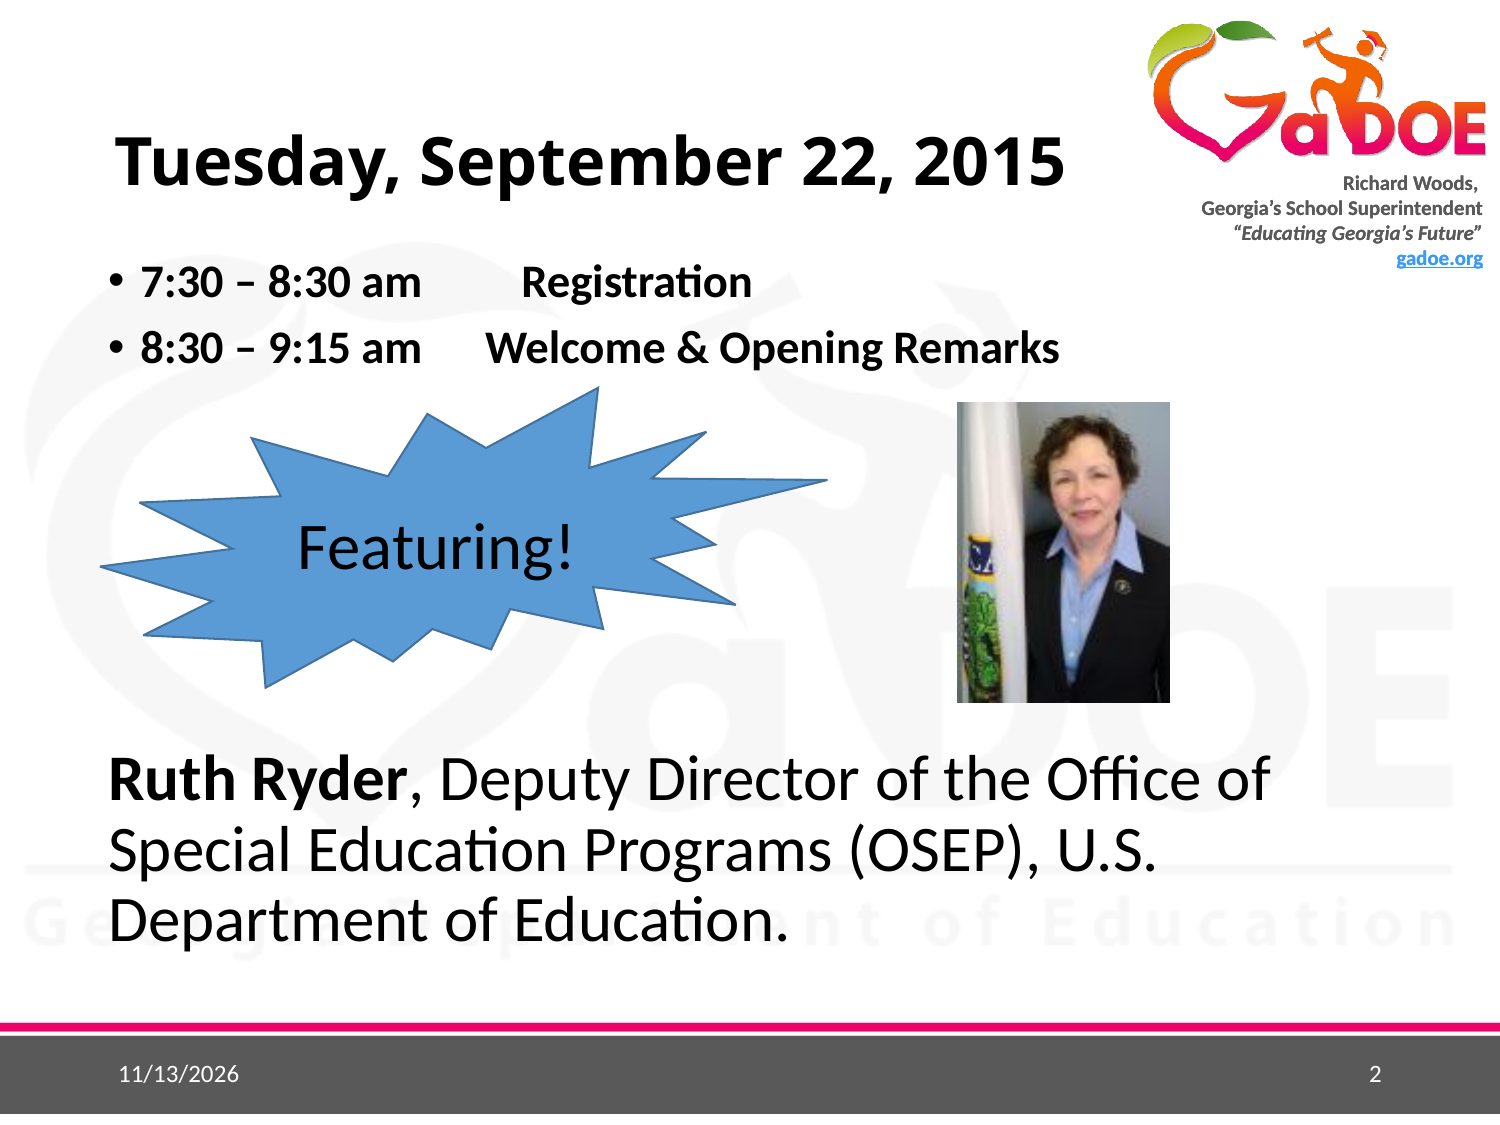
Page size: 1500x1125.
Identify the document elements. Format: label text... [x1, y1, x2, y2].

picture [957, 402, 1170, 703]
slide_number 2 [1059, 1042, 1397, 1103]
picture [1135, 8, 1499, 164]
picture [19, 235, 1473, 980]
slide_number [103, 1042, 441, 1103]
list 7:30 – 8:30 am Registration 8:30 – 9:15 am Welcome & Opening Remarks Ruth Ryder, Deputy Director of the Office of Special Education Programs (OSEP), U.S. Department of Education. [93, 249, 1387, 964]
text_box Featuring! [99, 385, 828, 690]
title Tuesday, September 22, 2015 [99, 54, 1136, 273]
